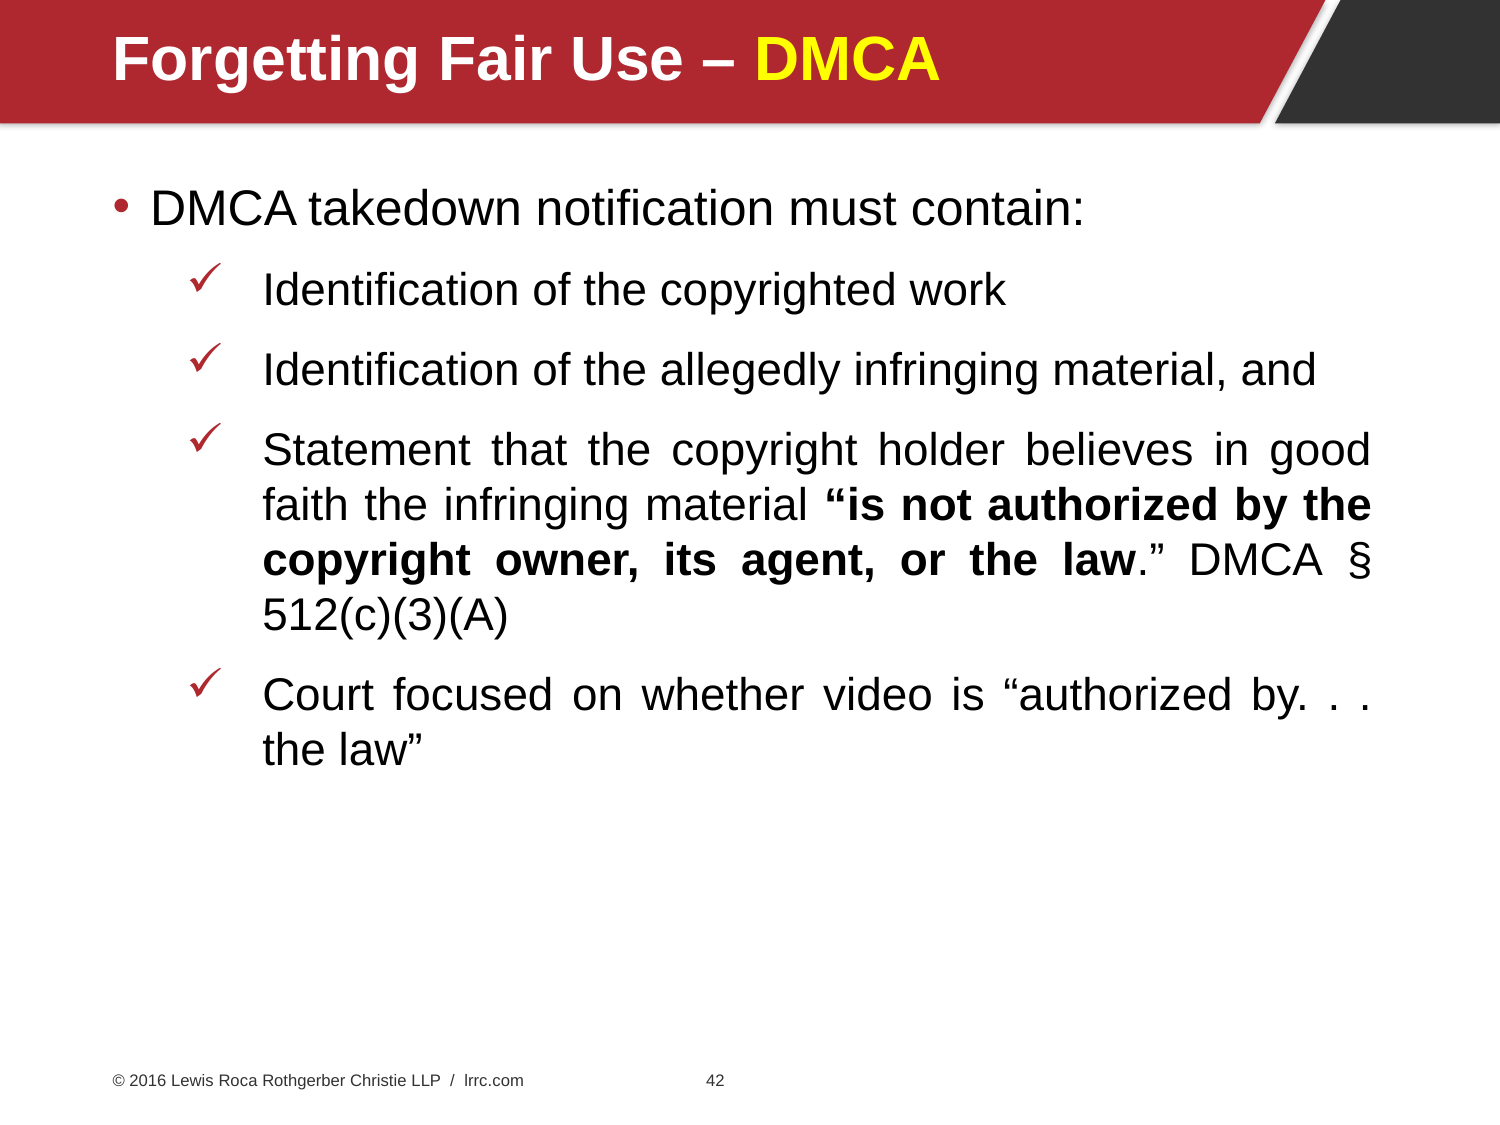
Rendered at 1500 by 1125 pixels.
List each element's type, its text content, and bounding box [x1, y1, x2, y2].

title Forgetting Fair Use – DMCA [112, 0, 1298, 120]
list DMCA takedown notification must contain: Identification of the copyrighted work Identification of the allegedly infringing material, and Statement that the copyright holder believes in good faith the infringing material “is not authorized by the copyright owner, its agent, or the law.” DMCA § 512(c)(3)(A) Court focused on whether video is “authorized by. . . the law” [112, 175, 1388, 1016]
footer © 2016 Lewis Roca Rothgerber Christie LLP / lrrc.com [112, 1062, 706, 1099]
slide_number 42 [706, 1062, 759, 1099]
